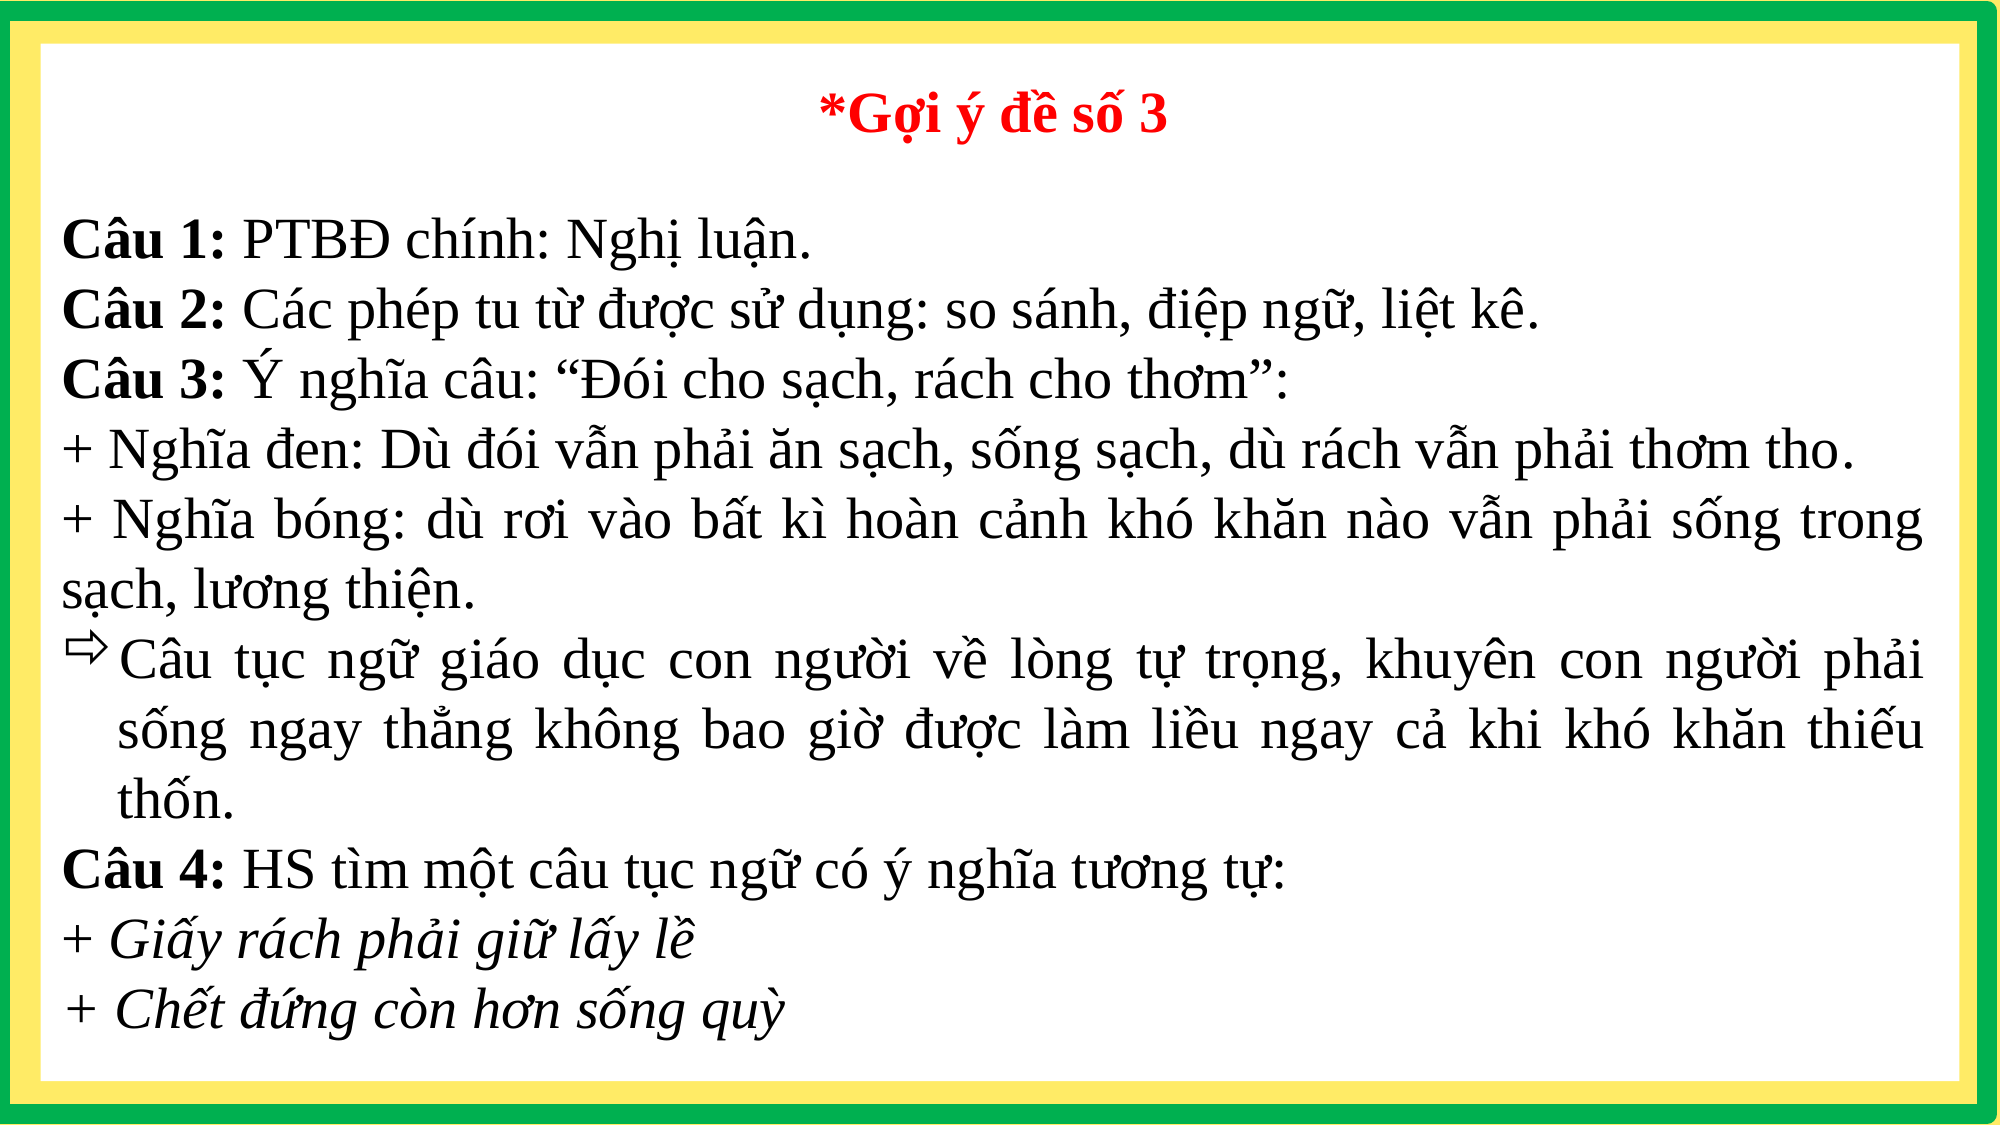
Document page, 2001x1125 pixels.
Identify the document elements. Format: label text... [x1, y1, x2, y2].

text_box Câu 1: PTBĐ chính: Nghị luận. Câu 2: Các phép tu từ được sử dụng: so sánh, điệp ngữ, liệt kê. Câu 3: Ý nghĩa câu: “Đói cho sạch, rách cho thơm”: + Nghĩa đen: Dù đói vẫn phải ăn sạch, sống sạch, dù rách vẫn phải thơm tho. + Nghĩa bóng: dù rơi vào bất kì hoàn cảnh khó khăn nào vẫn phải sống trong sạch, lương thiện. Câu tục ngữ giáo dục con người về lòng tự trọng, khuyên con người phải sống ngay thẳng không bao giờ được làm liều ngay cả khi khó khăn thiếu thốn. Câu 4: HS tìm một câu tục ngữ có ý nghĩa tương tự: + Giấy rách phải giữ lấy lề + Chết đứng còn hơn sống quỳ [46, 192, 1941, 1048]
text_box [0, 11, 1988, 1114]
table_cell + Lá lành đùm lá rách. + Bầu ơi thương lấy bí cùng/ Tuy rằng khác giống nhưng chung một giàn. [0, 2, 1996, 1123]
